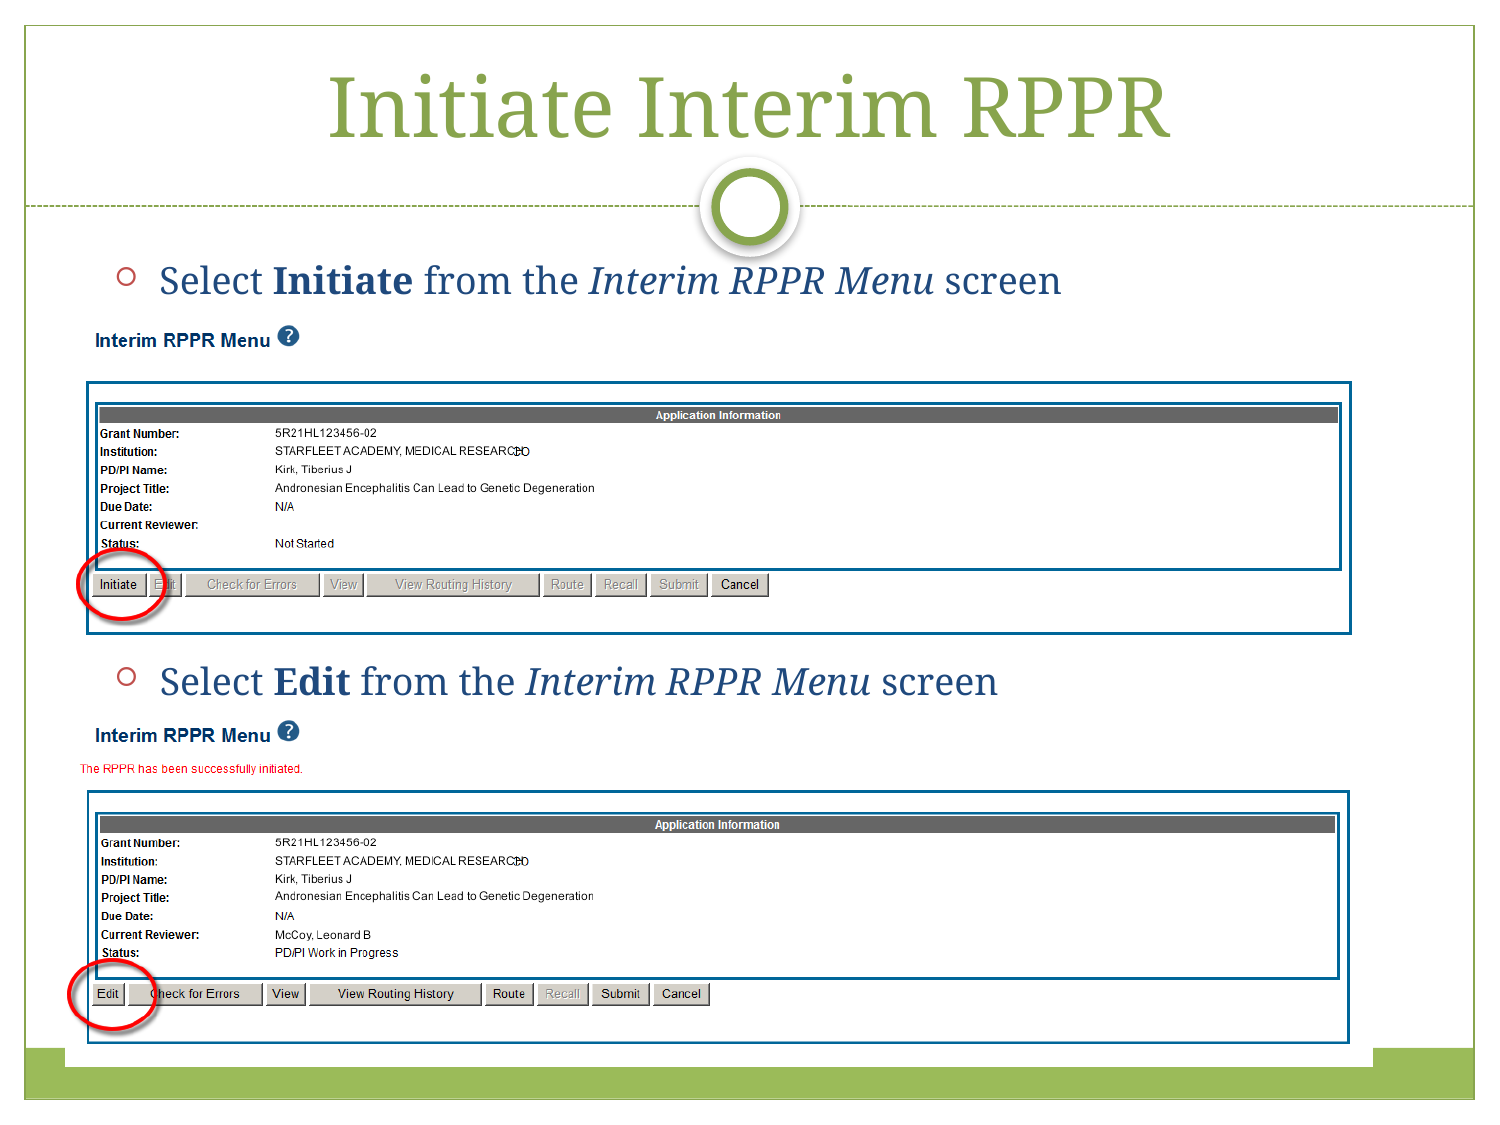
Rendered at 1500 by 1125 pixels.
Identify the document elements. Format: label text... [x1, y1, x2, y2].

title Initiate Interim RPPR [49, 37, 1450, 162]
picture [74, 314, 1363, 651]
text_box Select Edit from the Interim RPPR Menu screen [54, 650, 1450, 763]
list Select Initiate from the Interim RPPR Menu screen [54, 249, 1450, 363]
picture [65, 714, 1373, 1067]
